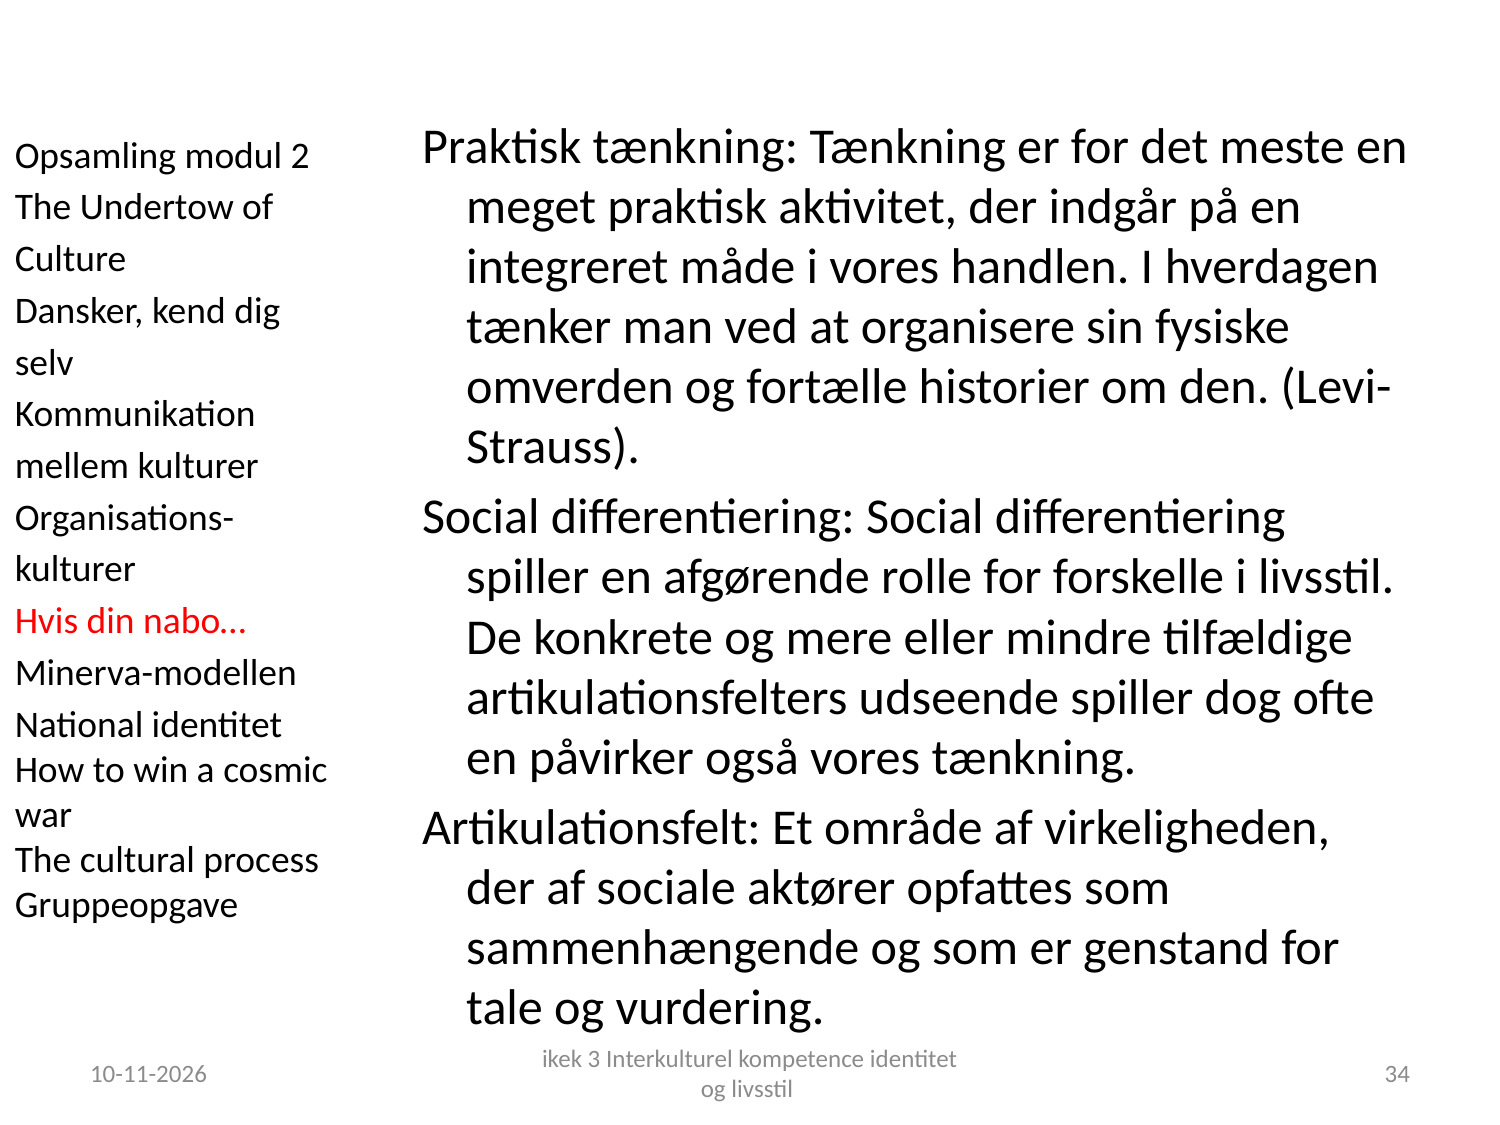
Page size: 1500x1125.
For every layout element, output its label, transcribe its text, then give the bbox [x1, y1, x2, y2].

text_box Opsamling modul 2 The Undertow of Culture Dansker, kend dig selv Kommunikation mellem kulturer Organisations-kulturer Hvis din nabo… Minerva-modellen National identitet How to win a cosmic war The cultural process Gruppeopgave [0, 116, 343, 932]
footer ikek 3 Interkulturel kompetence identitet og livsstil [512, 1067, 988, 1103]
slide_number 34 [1074, 1067, 1425, 1103]
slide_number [75, 1042, 425, 1103]
list Praktisk tænkning: Tænkning er for det meste en meget praktisk aktivitet, der indgår på en integreret måde i vores handlen. I hverdagen tænker man ved at organisere sin fysiske omverden og fortælle historier om den. (Levi-Strauss). Social differentiering: Social differentiering spiller en afgørende rolle for forskelle i livsstil. De konkrete og mere eller mindre tilfældige artikulationsfelters udseende spiller dog ofte en påvirker også vores tænkning. Artikulationsfelt: Et område af virkeligheden, der af sociale aktører opfattes som sammenhængende og som er genstand for tale og vurdering. [336, 105, 1426, 1067]
